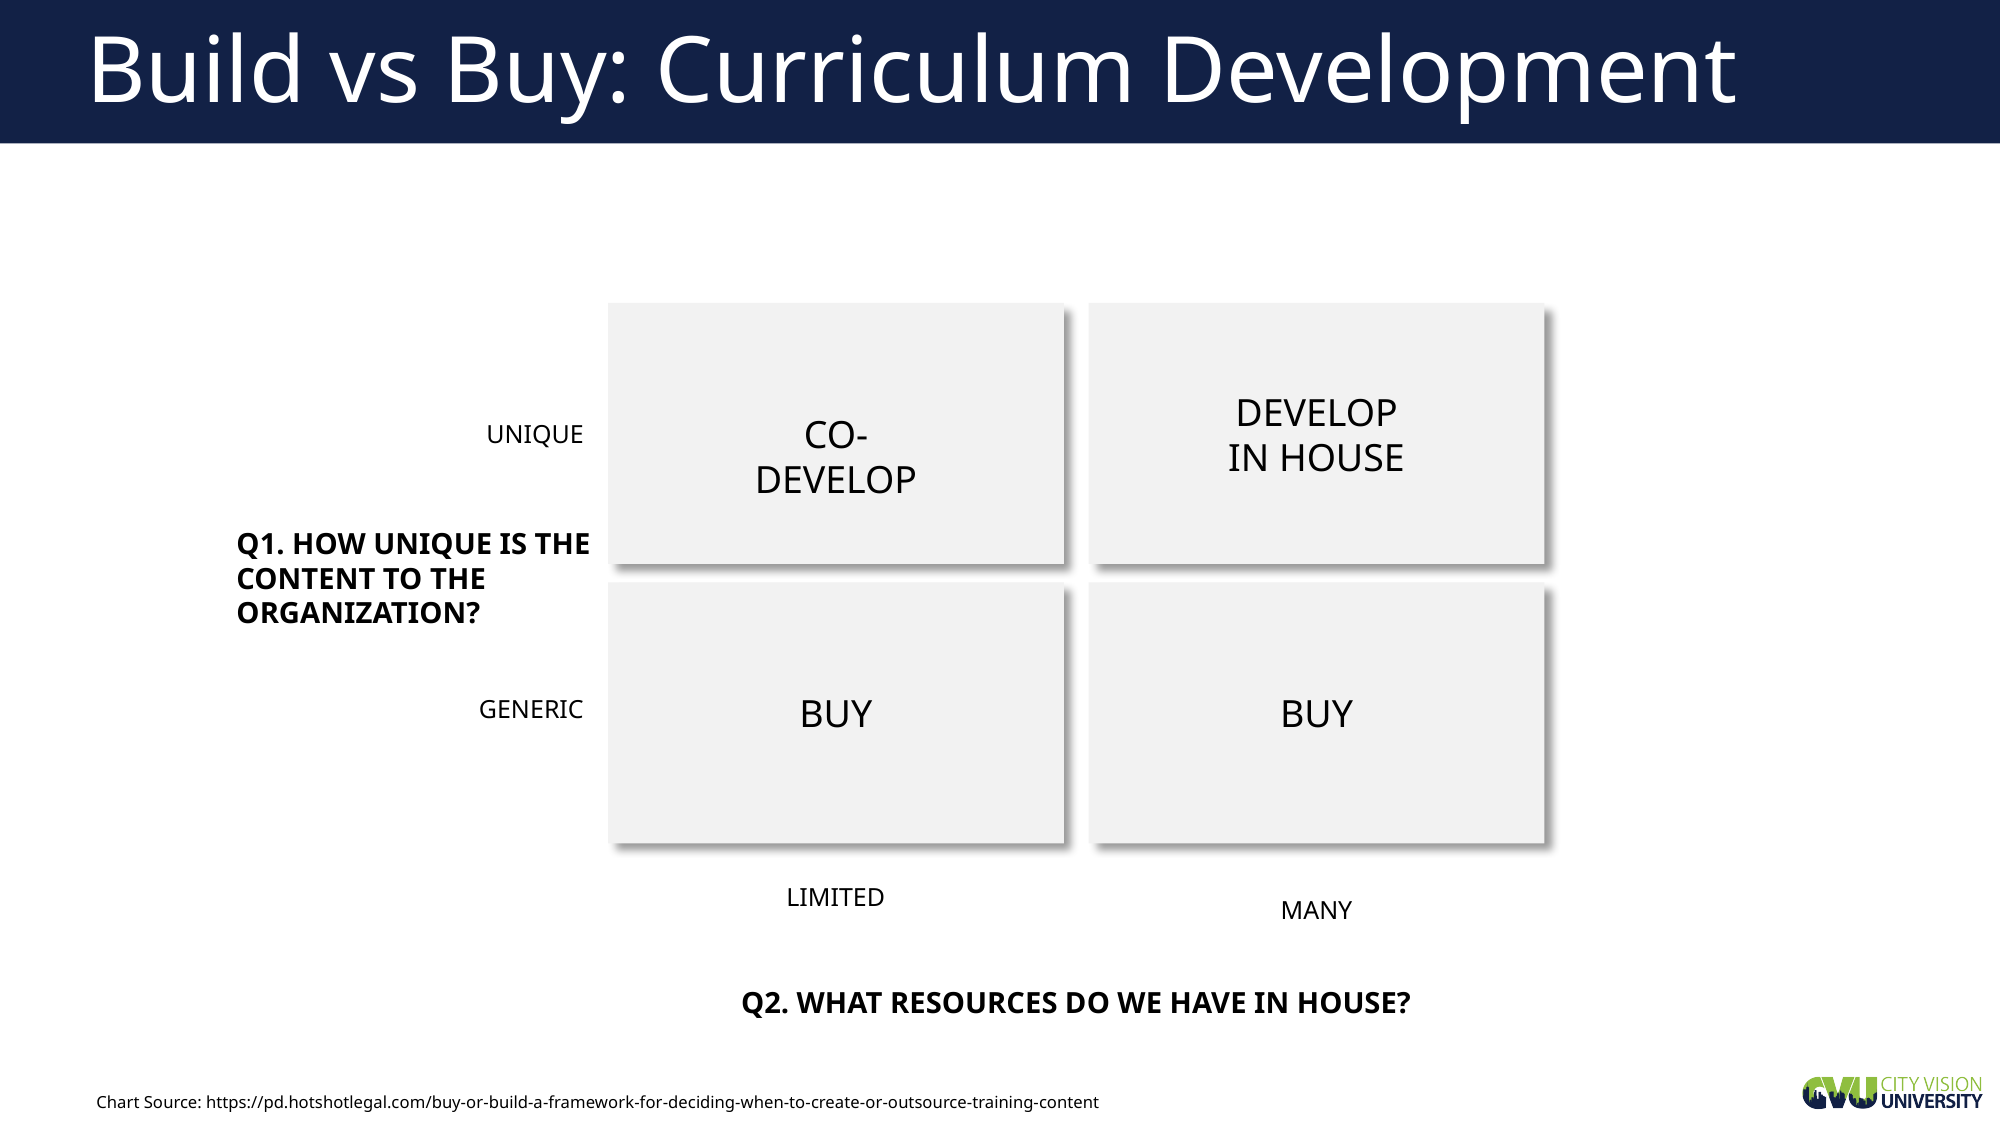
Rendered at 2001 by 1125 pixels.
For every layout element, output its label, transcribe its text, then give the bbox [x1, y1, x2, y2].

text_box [608, 582, 1064, 844]
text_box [1088, 302, 1545, 564]
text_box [608, 302, 1064, 564]
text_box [1088, 582, 1545, 844]
picture [1799, 1063, 1988, 1121]
title Build vs Buy: Curriculum Development [71, 16, 1911, 129]
text_box Chart Source: https://pd.hotshotlegal.com/buy-or-build-a-framework-for-deciding-when-to-create-or-outsource-training-content [81, 1084, 1116, 1119]
text_box LIMITED [757, 873, 914, 919]
text_box Q1. HOW UNIQUE IS THE CONTENT TO THE ORGANIZATION? [221, 517, 609, 638]
text_box UNIQUE [442, 410, 599, 456]
text_box GENERIC [442, 686, 599, 731]
text_box MANY [1238, 887, 1395, 933]
text_box Q2. WHAT RESOURCES DO WE HAVE IN HOUSE? [608, 976, 1545, 1027]
